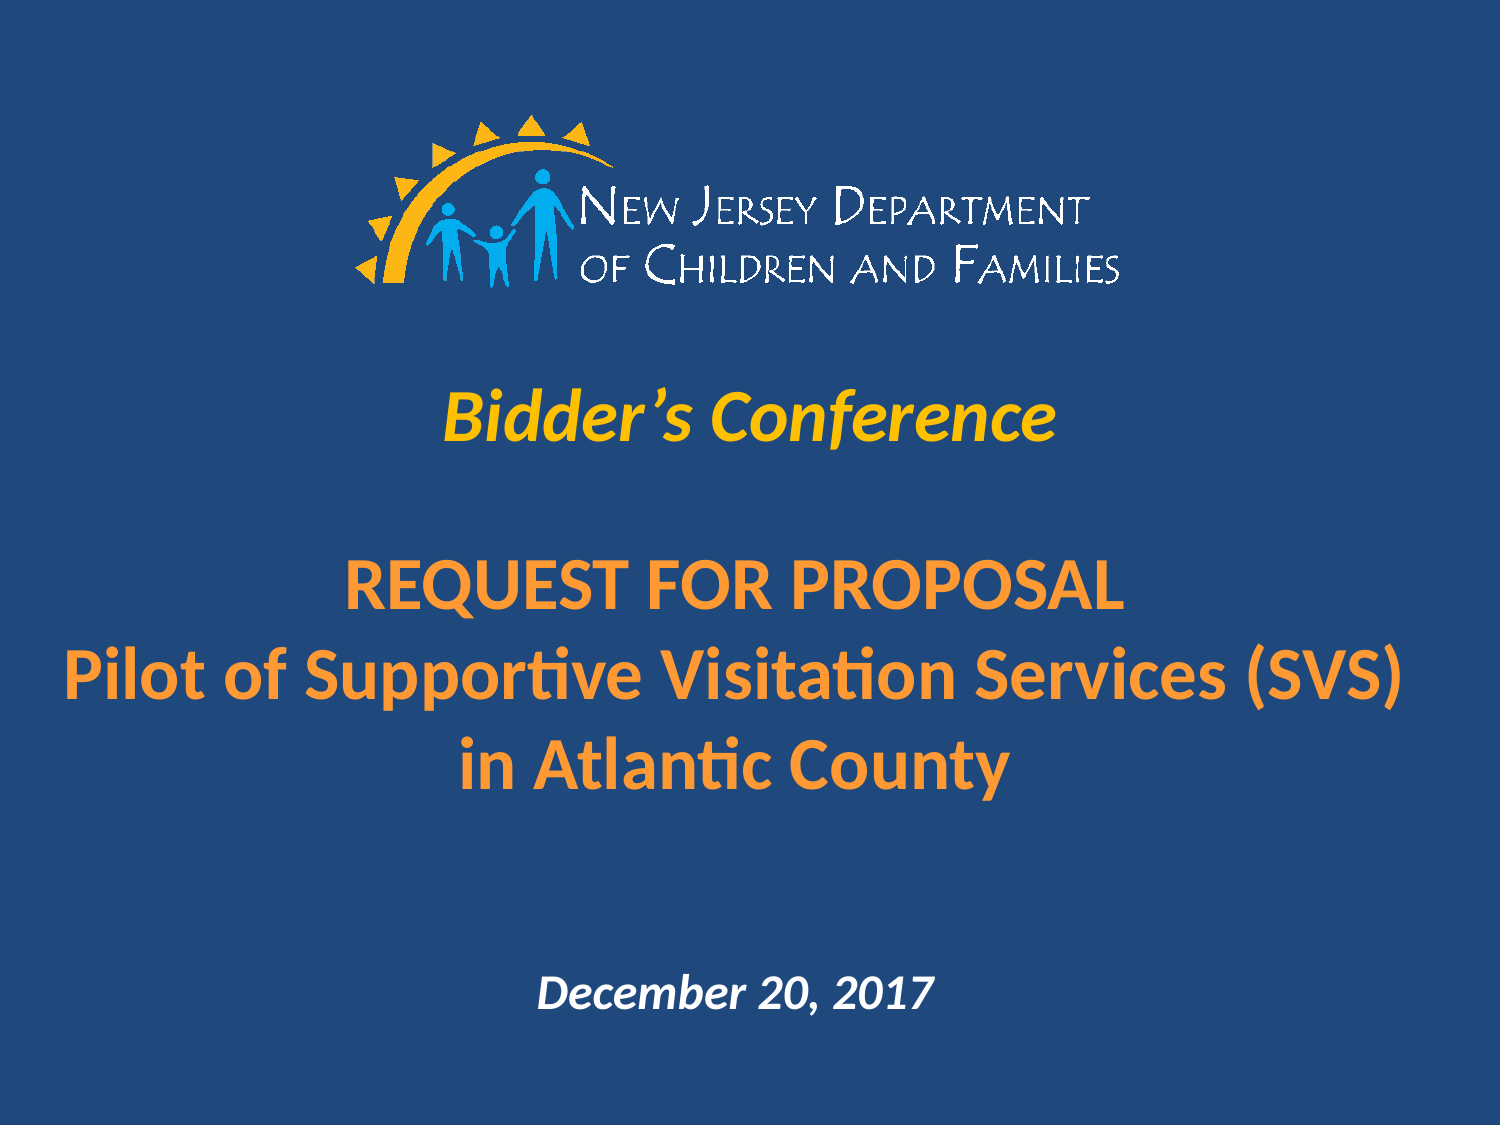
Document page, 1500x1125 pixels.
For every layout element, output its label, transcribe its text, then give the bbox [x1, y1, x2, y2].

text_box Bidder’s Conference [62, 324, 1438, 464]
text_box [62, 931, 1438, 1082]
text_box December 20, 2017 [47, 887, 1423, 1027]
text_box REQUEST FOR PROPOSAL Pilot of Supportive Visitation Services (SVS) in Atlantic County [47, 524, 1423, 813]
picture [346, 107, 1135, 301]
